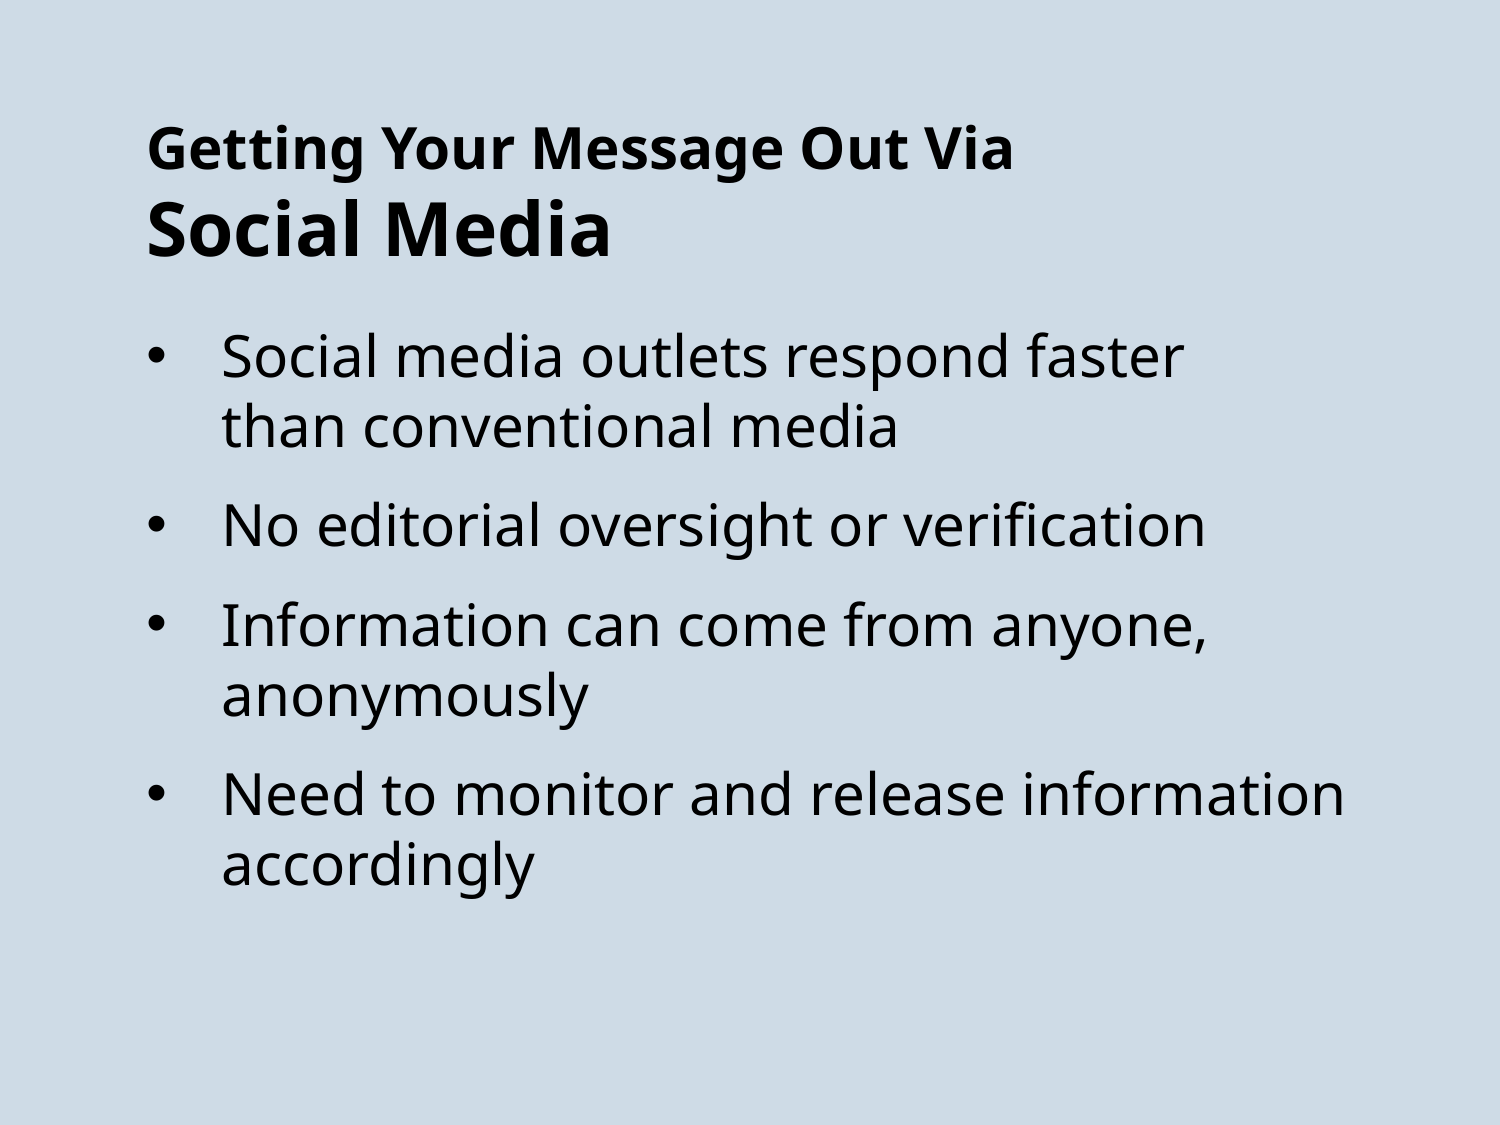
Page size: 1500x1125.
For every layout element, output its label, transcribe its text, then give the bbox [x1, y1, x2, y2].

text_box Getting Your Message Out Via Social Media [131, 103, 1350, 279]
text_box Social media outlets respond faster than conventional media No editorial oversight or verification Information can come from anyone, anonymously Need to monitor and release information accordingly [131, 311, 1388, 905]
